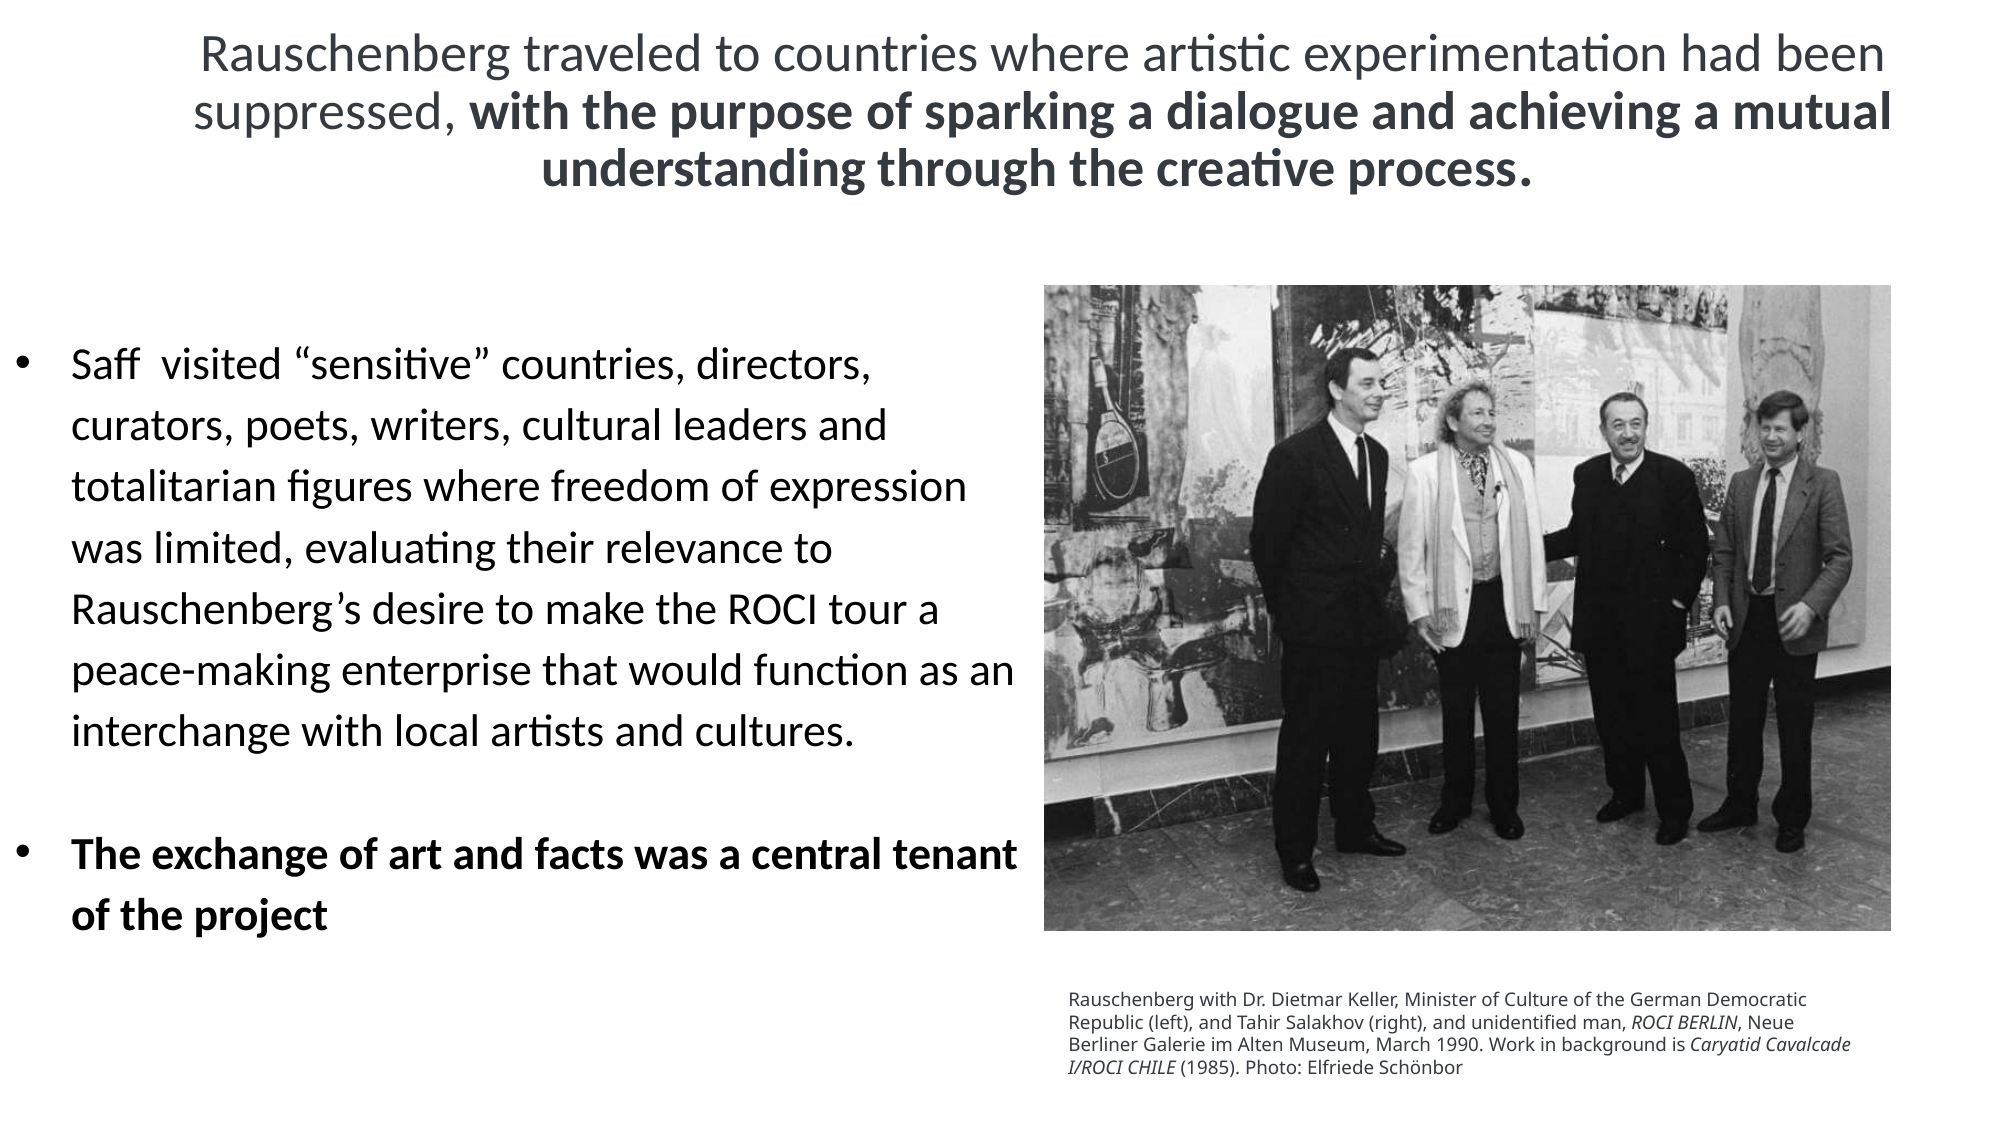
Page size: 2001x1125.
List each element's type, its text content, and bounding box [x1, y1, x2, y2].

text_box Saff visited “sensitive” countries, directors, curators, poets, writers, cultural leaders and totalitarian figures where freedom of expression was limited, evaluating their relevance to Rauschenberg’s desire to make the ROCI tour a peace-making enterprise that would function as an interchange with local artists and cultures. The exchange of art and facts was a central tenant of the project [0, 258, 1054, 1048]
picture [1044, 285, 1891, 931]
text_box Rauschenberg with Dr. Dietmar Keller, Minister of Culture of the German Democratic Republic (left), and Tahir Salakhov (right), and unidentified man, ROCI BERLIN, Neue Berliner Galerie im Alten Museum, March 1990. Work in background is Caryatid Cavalcade I/ROCI CHILE (1985). Photo: Elfriede Schönbor [1053, 980, 1881, 1086]
text_box Rauschenberg traveled to countries where artistic experimentation had been suppressed, with the purpose of sparking a dialogue and achieving a mutual understanding through the creative process. [54, 16, 2000, 206]
